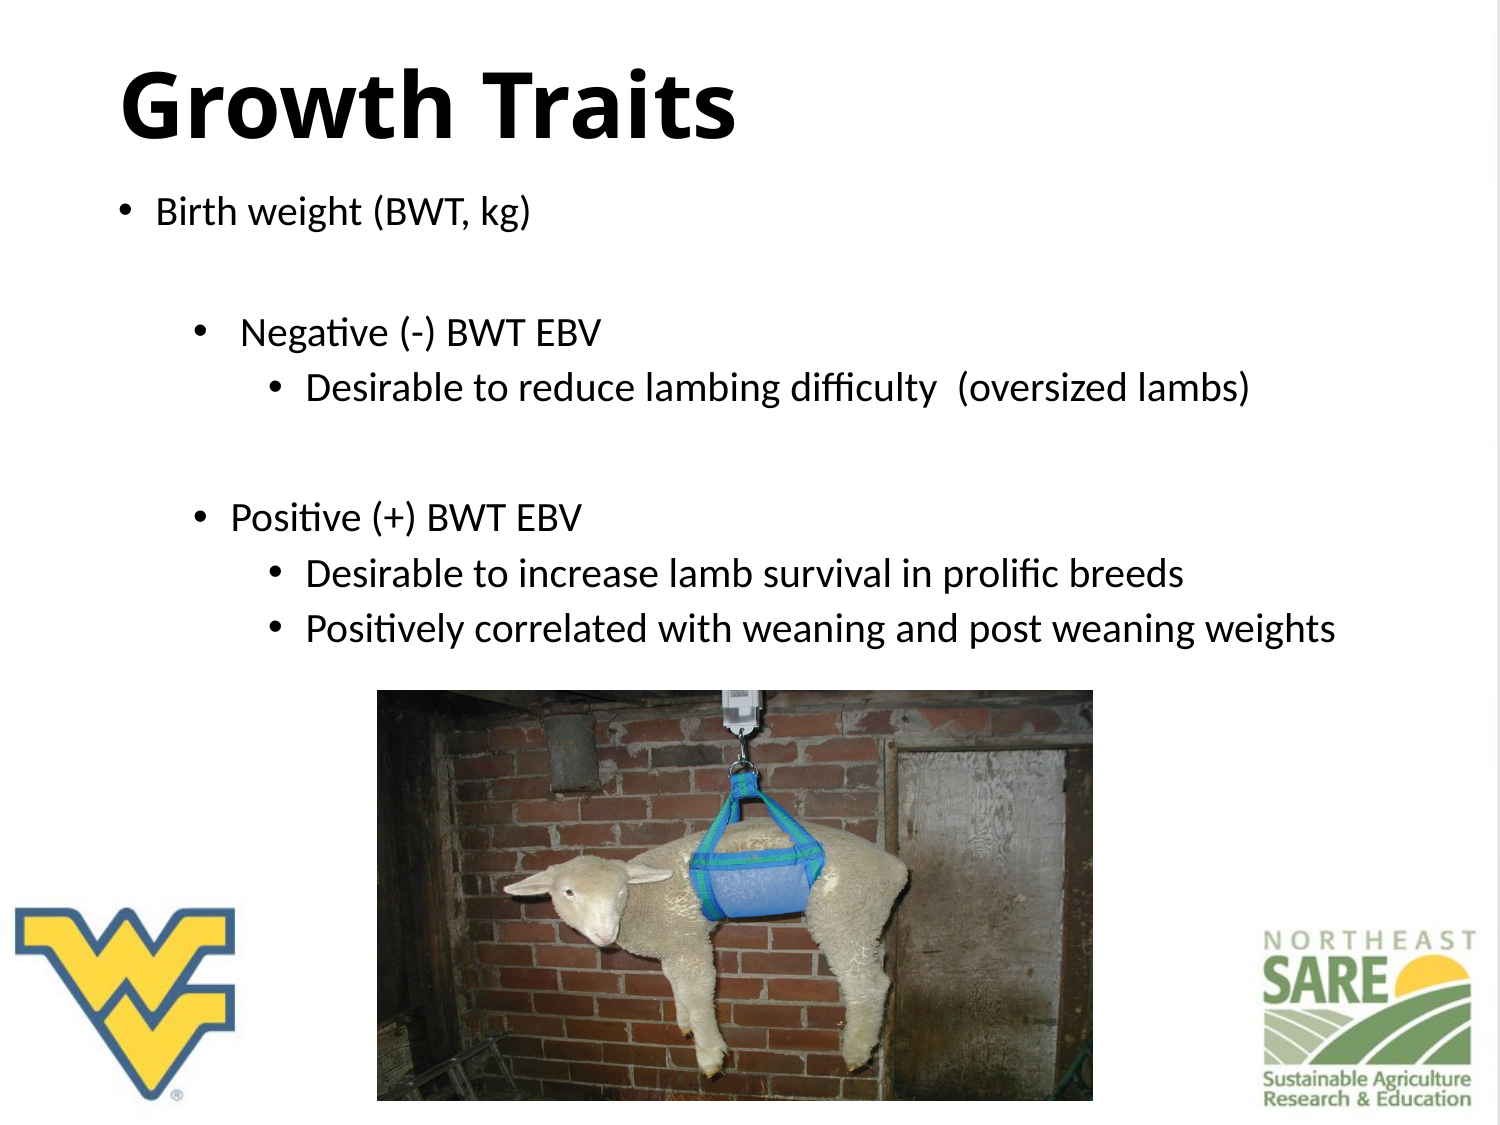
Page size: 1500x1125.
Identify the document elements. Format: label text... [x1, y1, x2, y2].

list Birth weight (BWT, kg) Negative (-) BWT EBV Desirable to reduce lambing difficulty (oversized lambs) Positive (+) BWT EBV Desirable to increase lamb survival in prolific breeds Positively correlated with weaning and post weaning weights [103, 181, 1397, 896]
title Growth Traits [103, 0, 1397, 181]
picture [377, 690, 1093, 1101]
